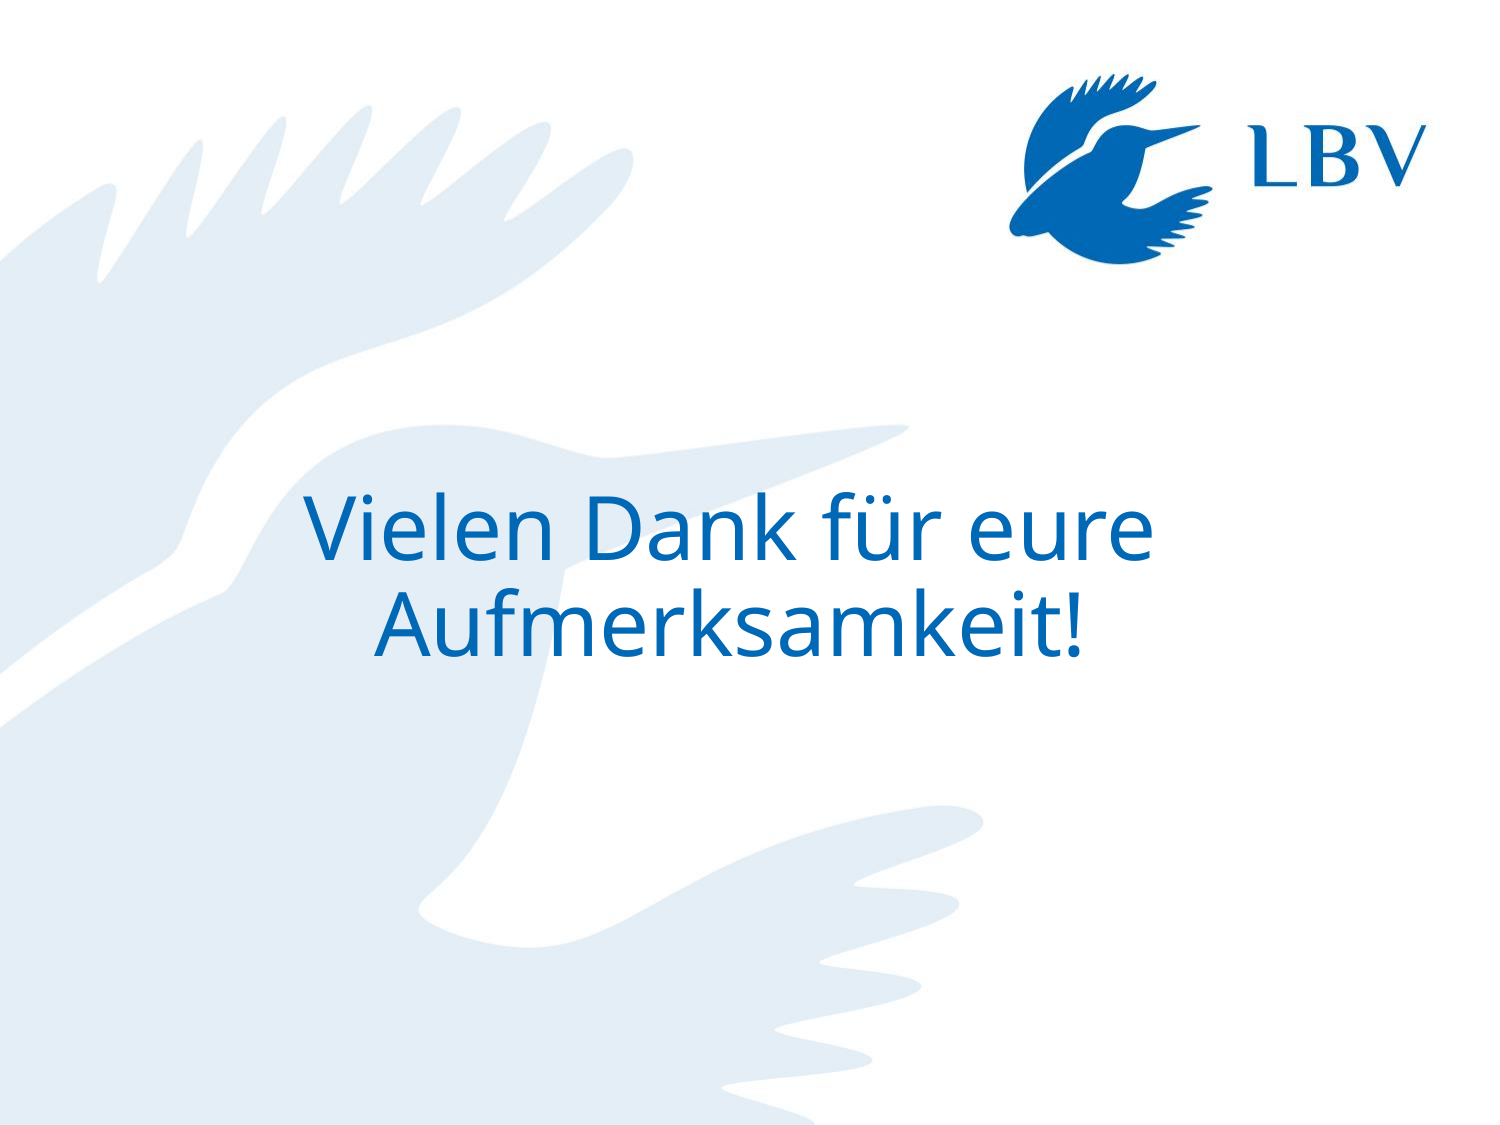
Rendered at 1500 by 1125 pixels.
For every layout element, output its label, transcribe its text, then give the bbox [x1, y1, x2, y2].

picture [0, 0, 1500, 1125]
title Vielen Dank für eure Aufmerksamkeit! [64, 436, 1397, 684]
